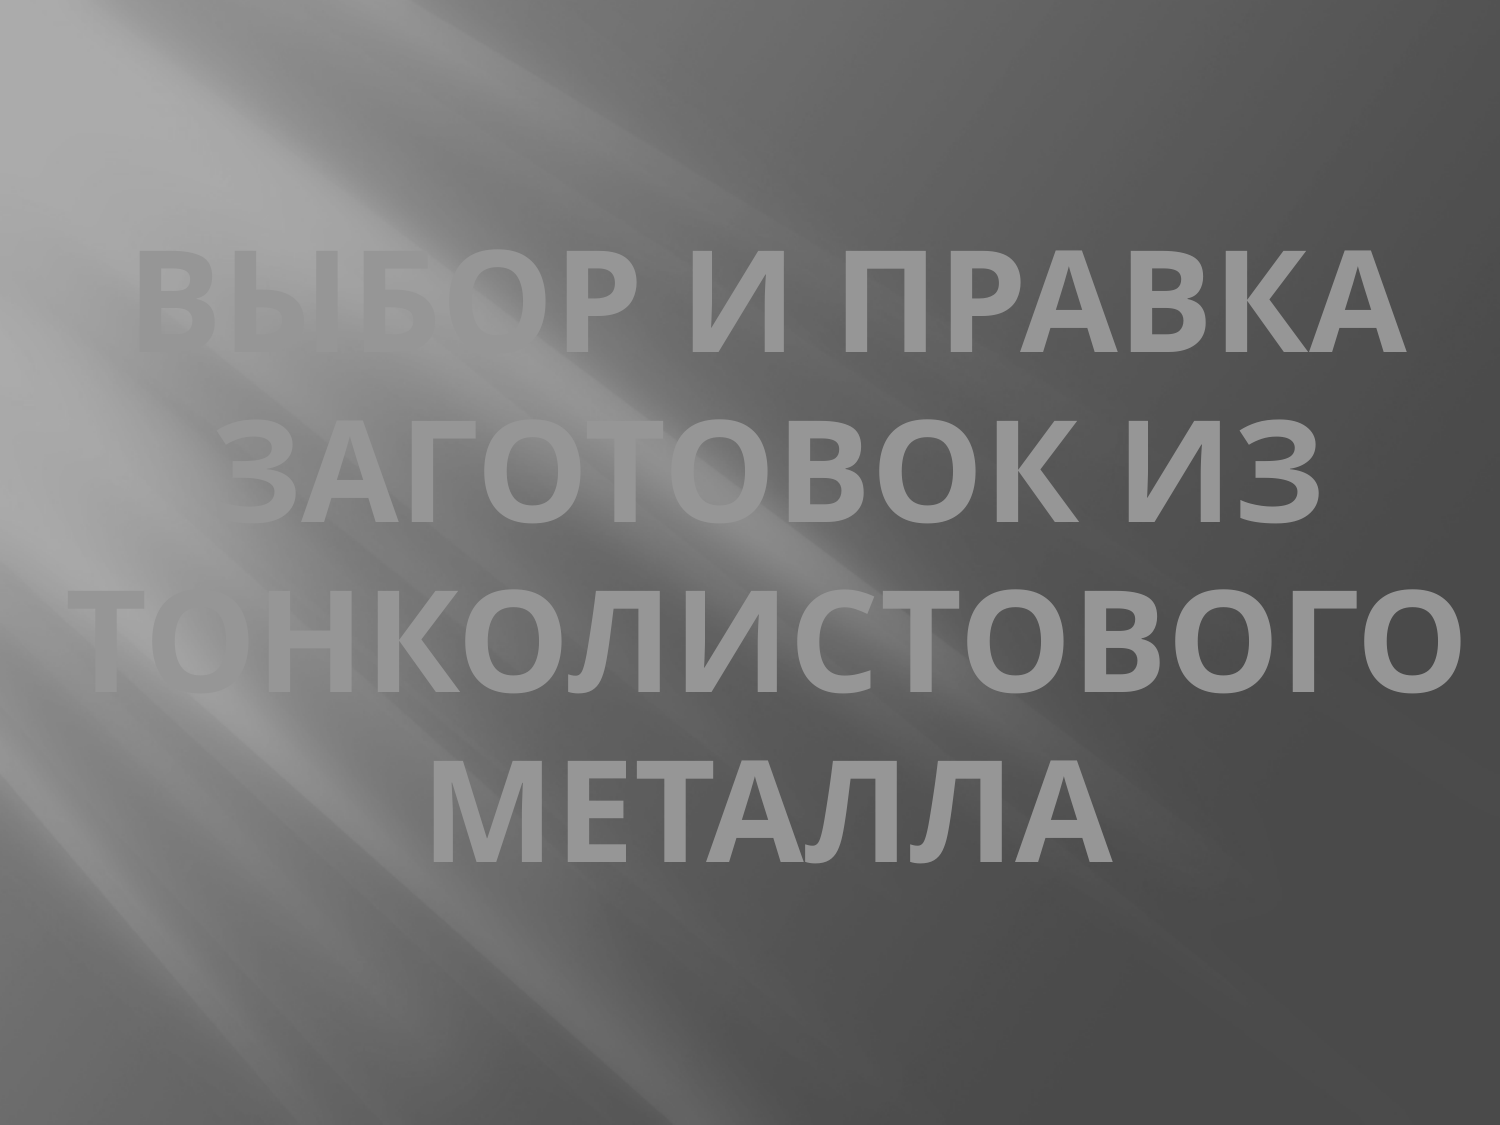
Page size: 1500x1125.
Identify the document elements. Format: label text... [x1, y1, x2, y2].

title Выбор и правка заготовок из тонколистового металла [35, 58, 1500, 1043]
